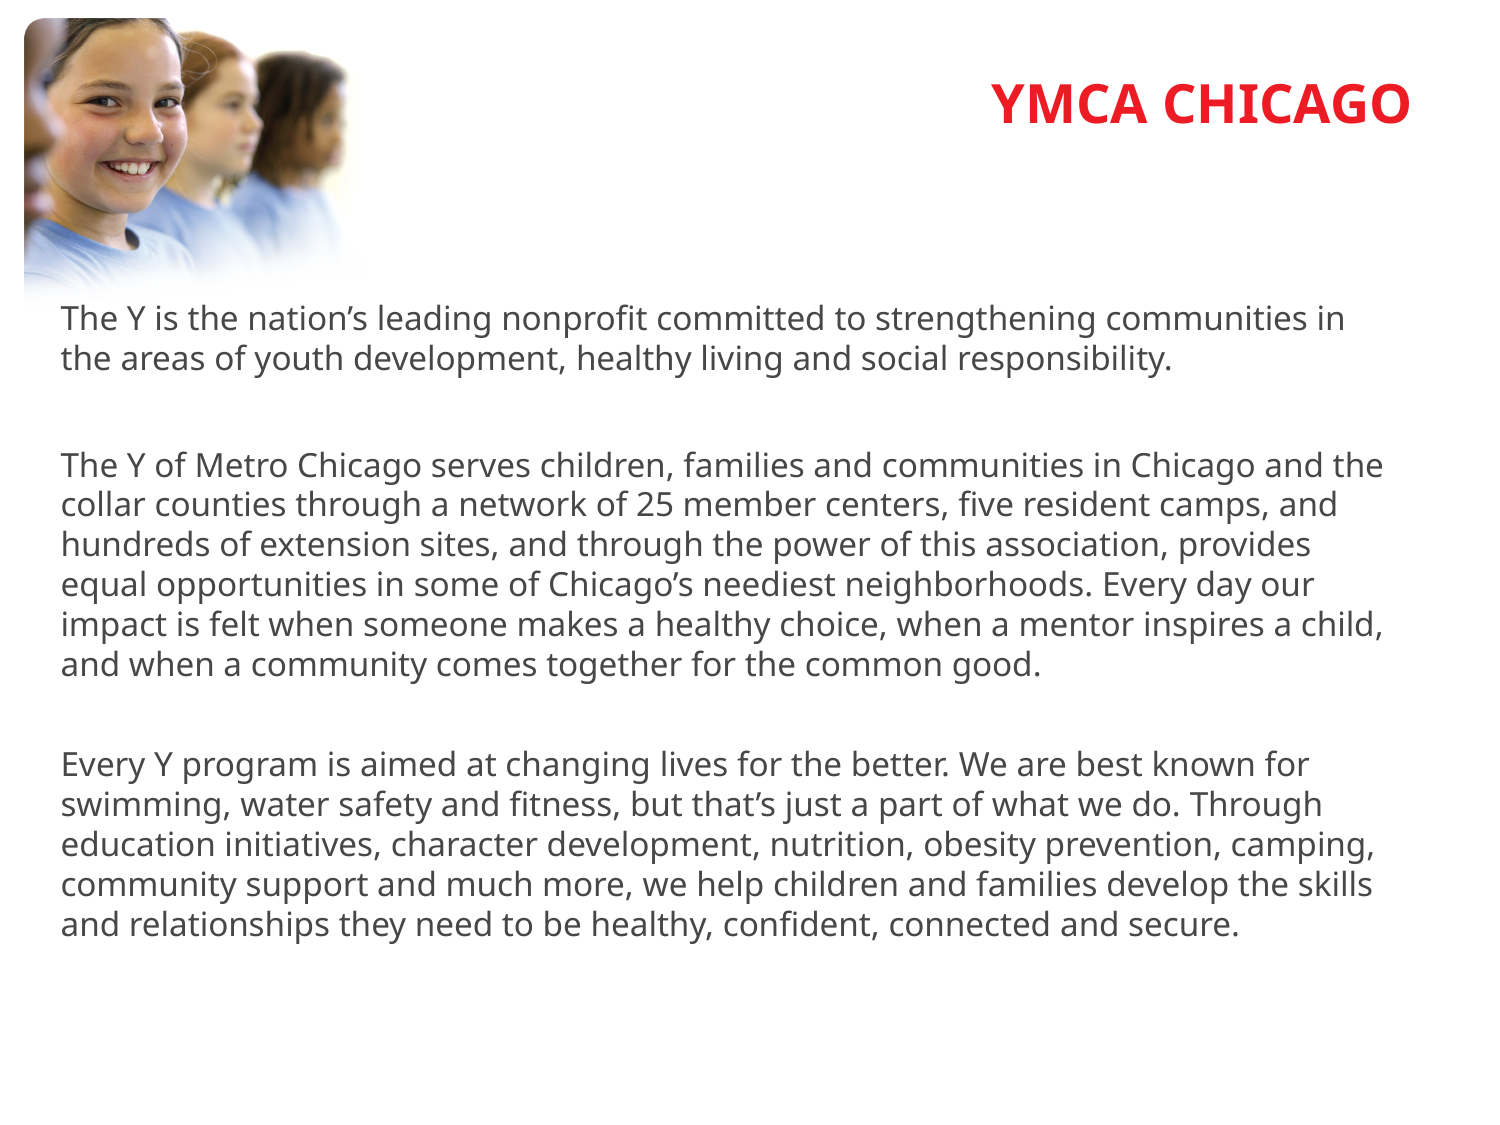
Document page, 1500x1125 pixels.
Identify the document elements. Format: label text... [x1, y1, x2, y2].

list The Y is the nation’s leading nonprofit committed to strengthening communities in the areas of youth development, healthy living and social responsibility. The Y of Metro Chicago serves children, families and communities in Chicago and the collar counties through a network of 25 member centers, five resident camps, and hundreds of extension sites, and through the power of this association, provides equal opportunities in some of Chicago’s neediest neighborhoods. Every day our impact is felt when someone makes a healthy choice, when a mentor inspires a child, and when a community comes together for the common good. Every Y program is aimed at changing lives for the better. We are best known for swimming, water safety and fitness, but that’s just a part of what we do. Through education initiatives, character development, nutrition, obesity prevention, camping, community support and much more, we help children and families develop the skills and relationships they need to be healthy, confident, connected and secure. [45, 289, 1417, 980]
title YMCA CHICAGO [372, 61, 1429, 201]
picture [24, 17, 368, 309]
